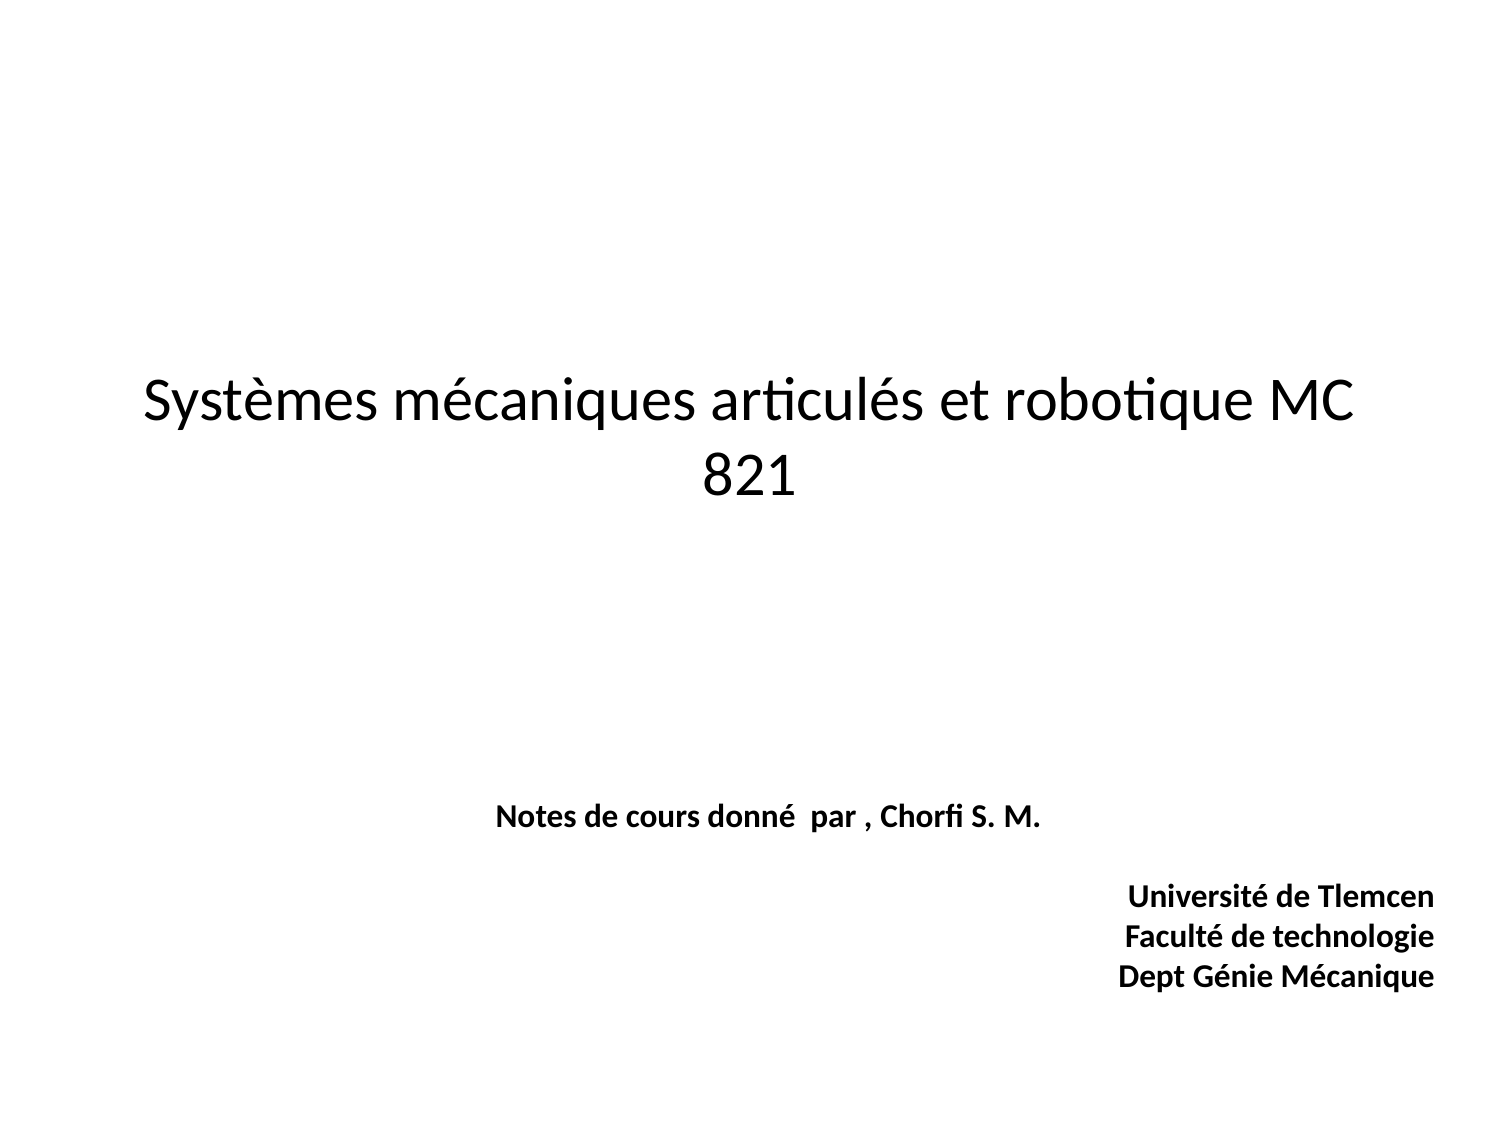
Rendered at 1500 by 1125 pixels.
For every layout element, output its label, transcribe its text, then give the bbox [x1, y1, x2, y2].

text_box Notes de cours donné par , Chorfi S. M. Université de Tlemcen Faculté de technologie Dept Génie Mécanique [87, 786, 1450, 1121]
title Systèmes mécaniques articulés et robotique MC 821 [112, 349, 1388, 591]
